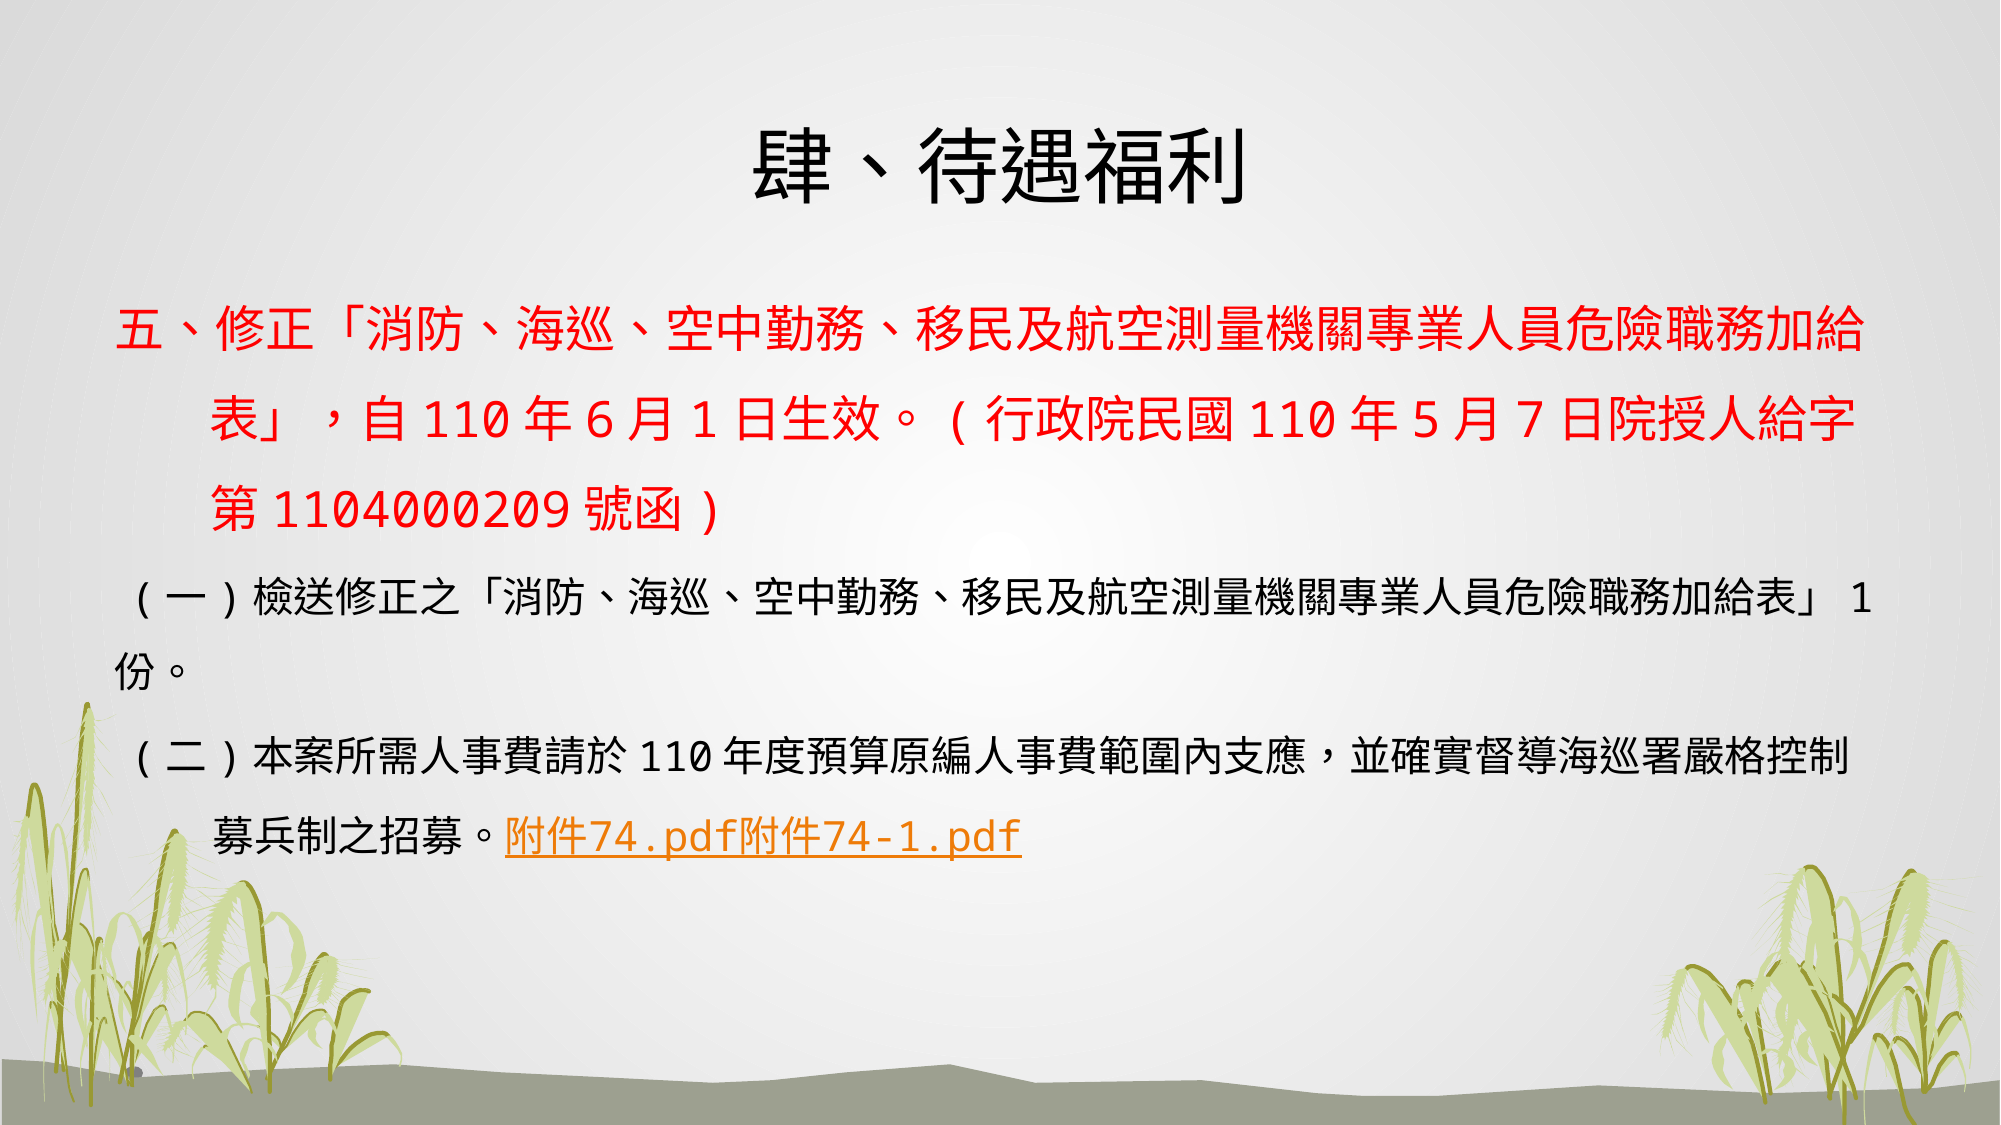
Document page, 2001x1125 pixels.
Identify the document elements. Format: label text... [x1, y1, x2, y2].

list 五、修正「消防、海巡、空中勤務、移民及航空測量機關專業人員危險職務加給表」，自110年6月1日生效。(行政院民國110年5月7日院授人給字第1104000209號函) (一)檢送修正之「消防、海巡、空中勤務、移民及航空測量機關專業人員危險職務加給表」1份。 (二)本案所需人事費請於110年度預算原編人事費範圍內支應，並確實督導海巡署嚴格控制募兵制之招募。附件74.pdf附件74-1.pdf [99, 260, 1900, 864]
title 肆、待遇福利 [99, 53, 1900, 223]
